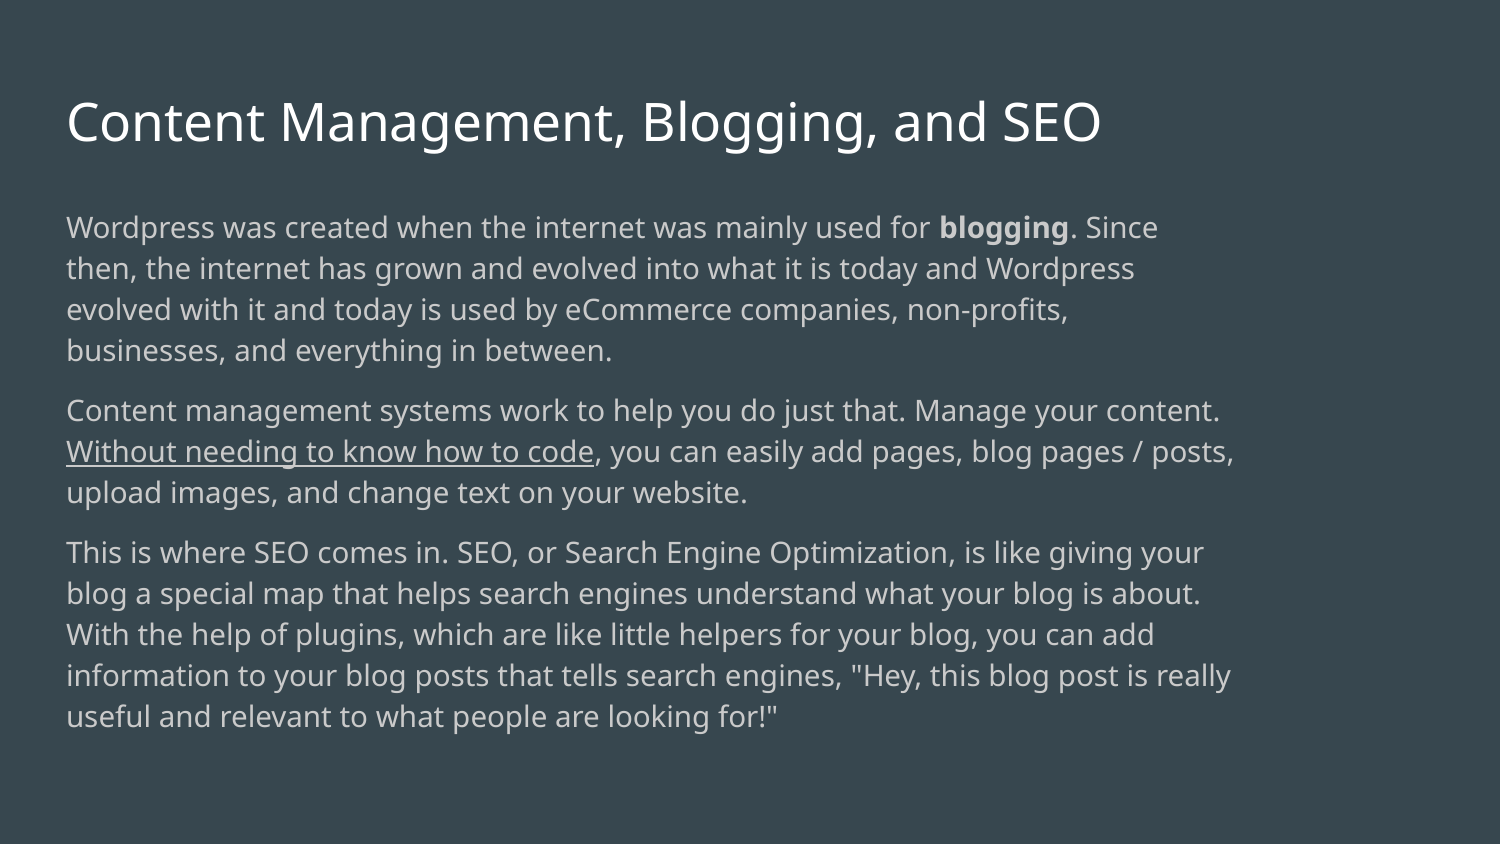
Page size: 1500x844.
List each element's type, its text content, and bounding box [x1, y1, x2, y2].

title Content Management, Blogging, and SEO [51, 72, 1449, 167]
list Wordpress was created when the internet was mainly used for blogging. Since then, the internet has grown and evolved into what it is today and Wordpress evolved with it and today is used by eCommerce companies, non-profits, businesses, and everything in between. Content management systems work to help you do just that. Manage your content. Without needing to know how to code, you can easily add pages, blog pages / posts, upload images, and change text on your website. This is where SEO comes in. SEO, or Search Engine Optimization, is like giving your blog a special map that helps search engines understand what your blog is about. With the help of plugins, which are like little helpers for your blog, you can add information to your blog posts that tells search engines, "Hey, this blog post is really useful and relevant to what people are looking for!" [51, 189, 1251, 750]
